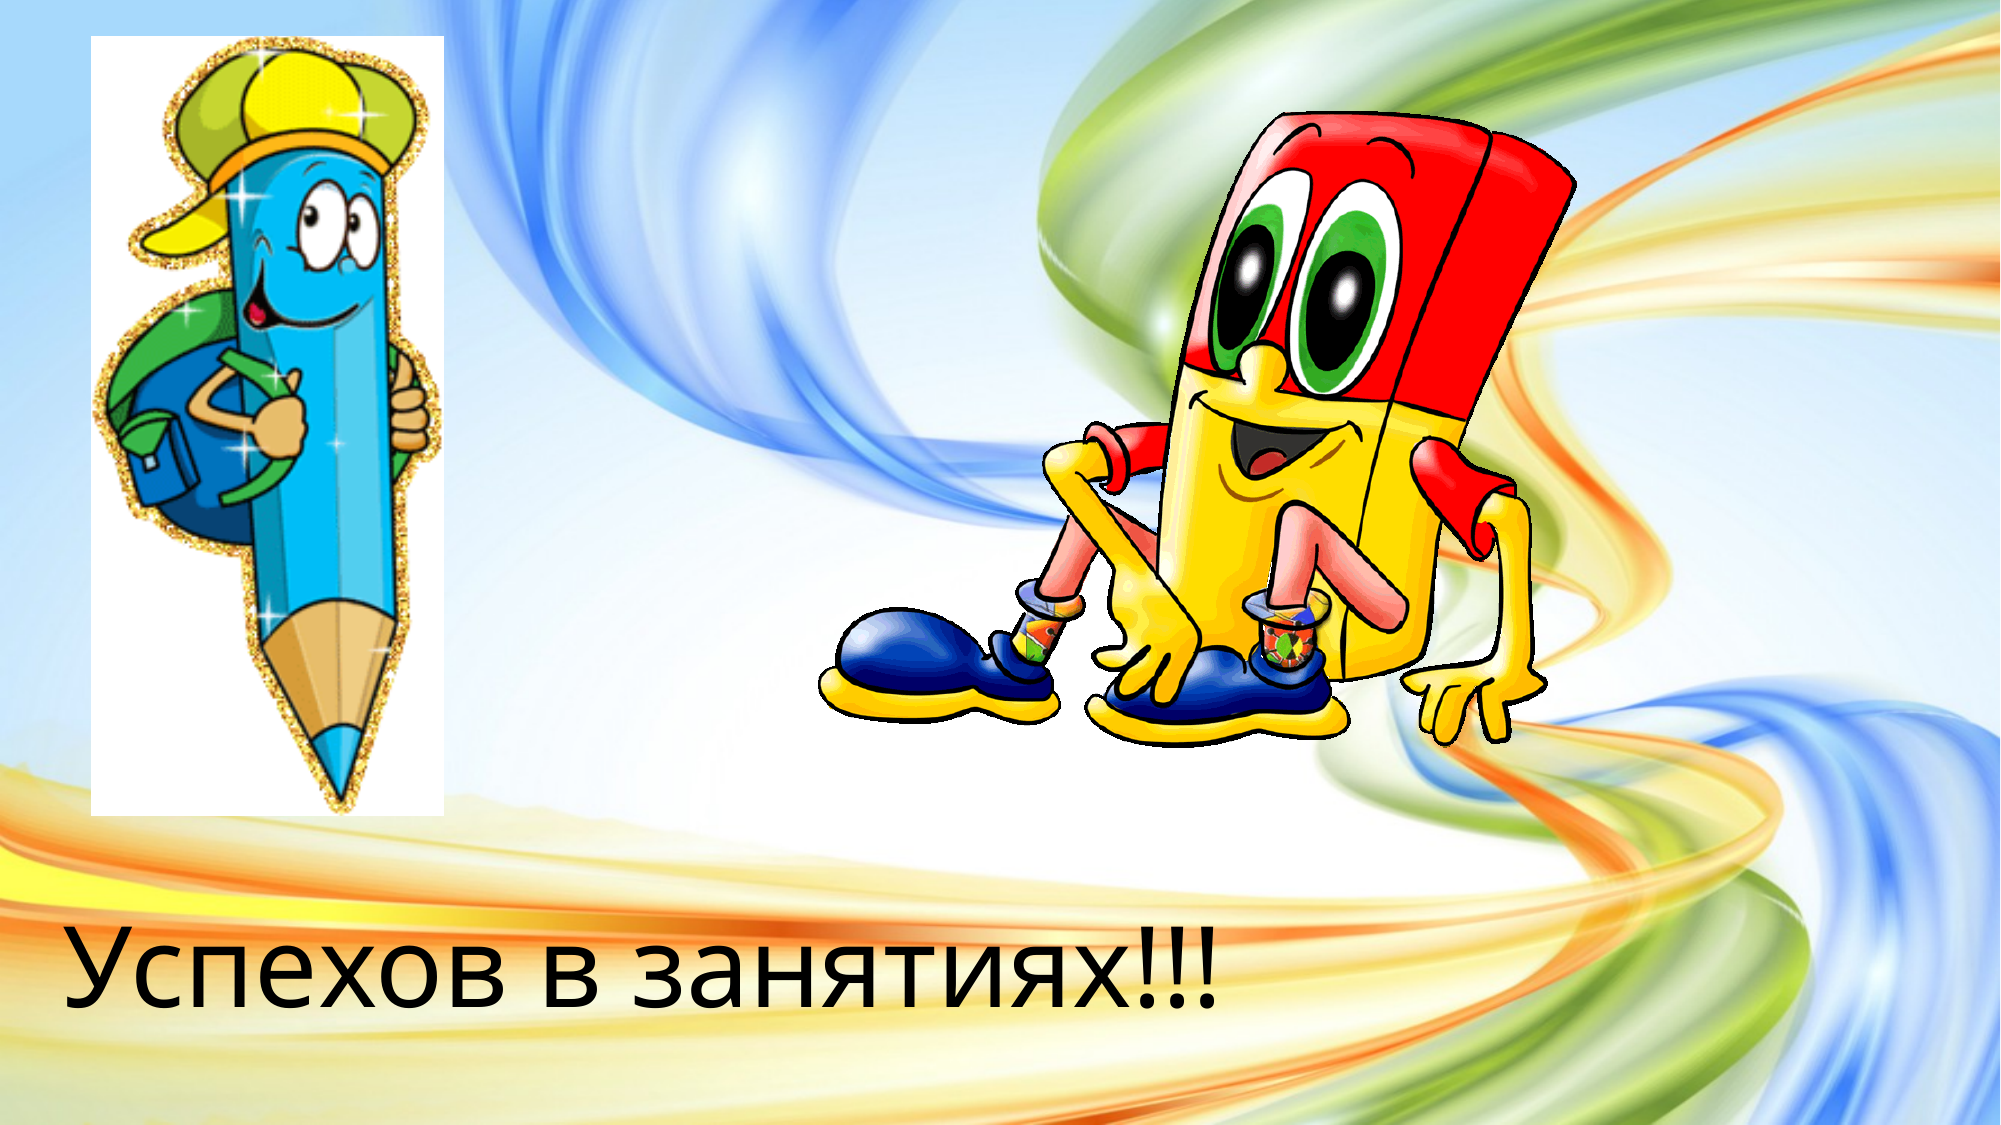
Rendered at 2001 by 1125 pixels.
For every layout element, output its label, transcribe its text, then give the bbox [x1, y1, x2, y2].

picture [0, 0, 2001, 1125]
list Успехов в занятиях!!! [47, 902, 1488, 1083]
